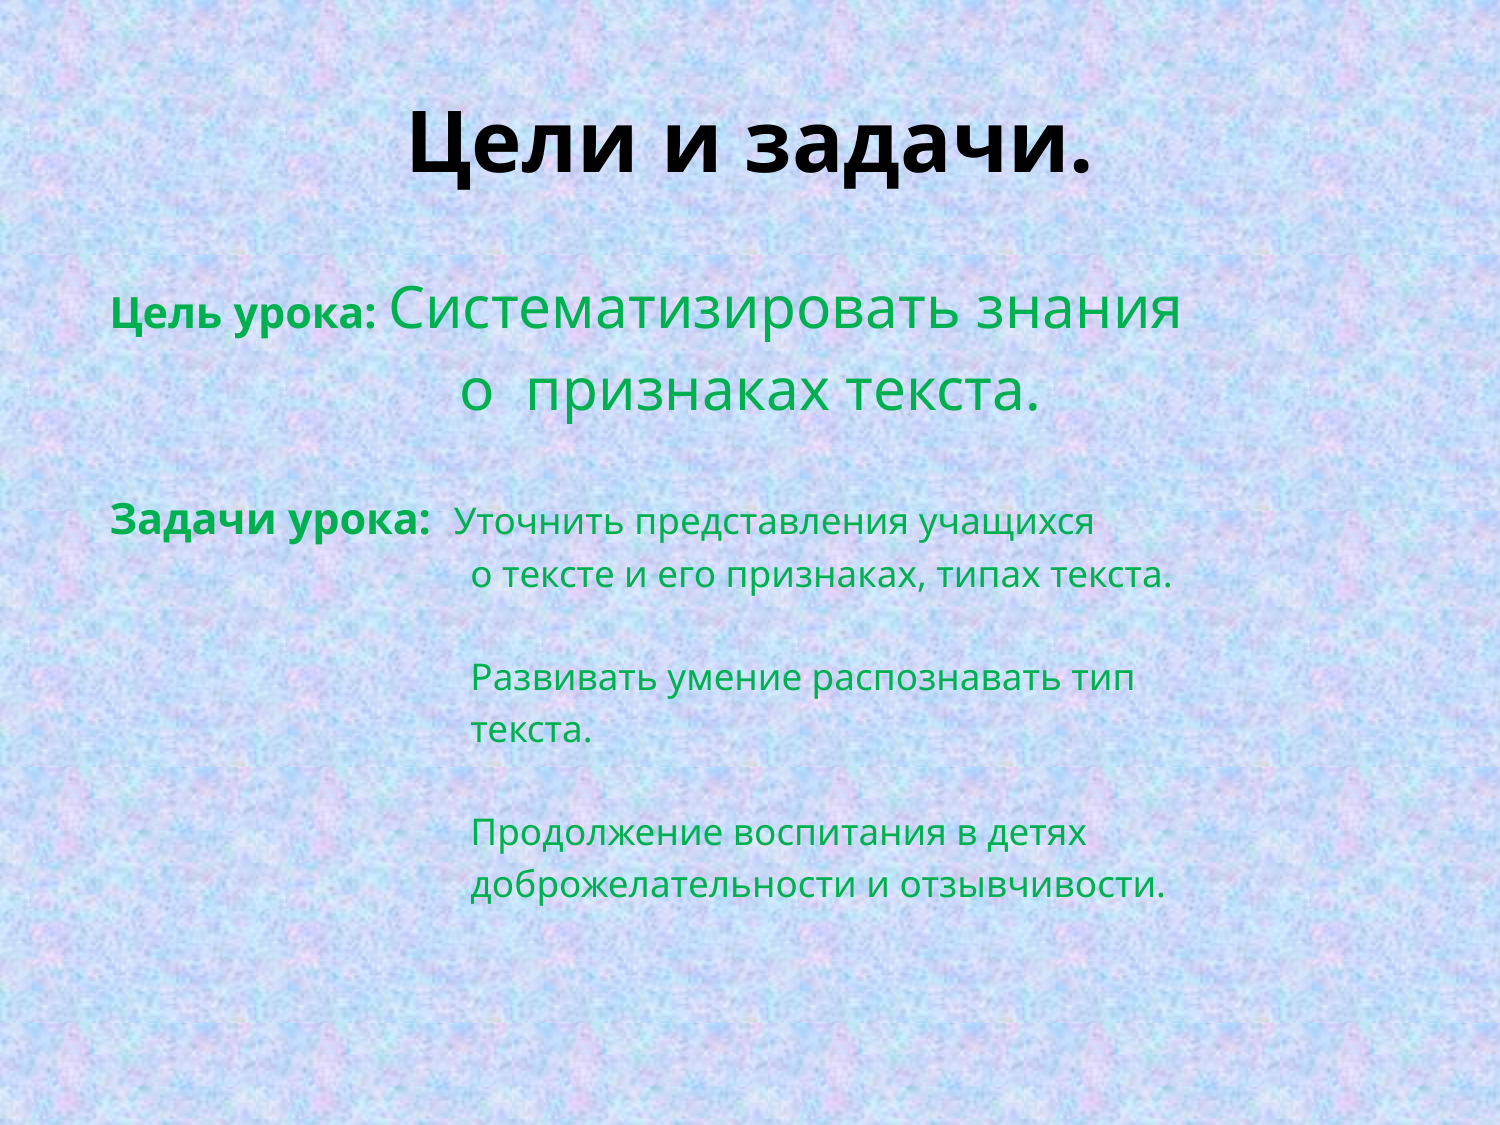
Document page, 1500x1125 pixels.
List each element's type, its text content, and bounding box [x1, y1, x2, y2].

picture [0, 0, 1500, 1125]
title Цели и задачи. [75, 45, 1425, 233]
list Цель урока: Систематизировать знания о признаках текста. Задачи урока: Уточнить представления учащихся о тексте и его признаках, типах текста. Развивать умение распознавать тип текста. Продолжение воспитания в детях доброжелательности и отзывчивости. [75, 262, 1425, 1035]
